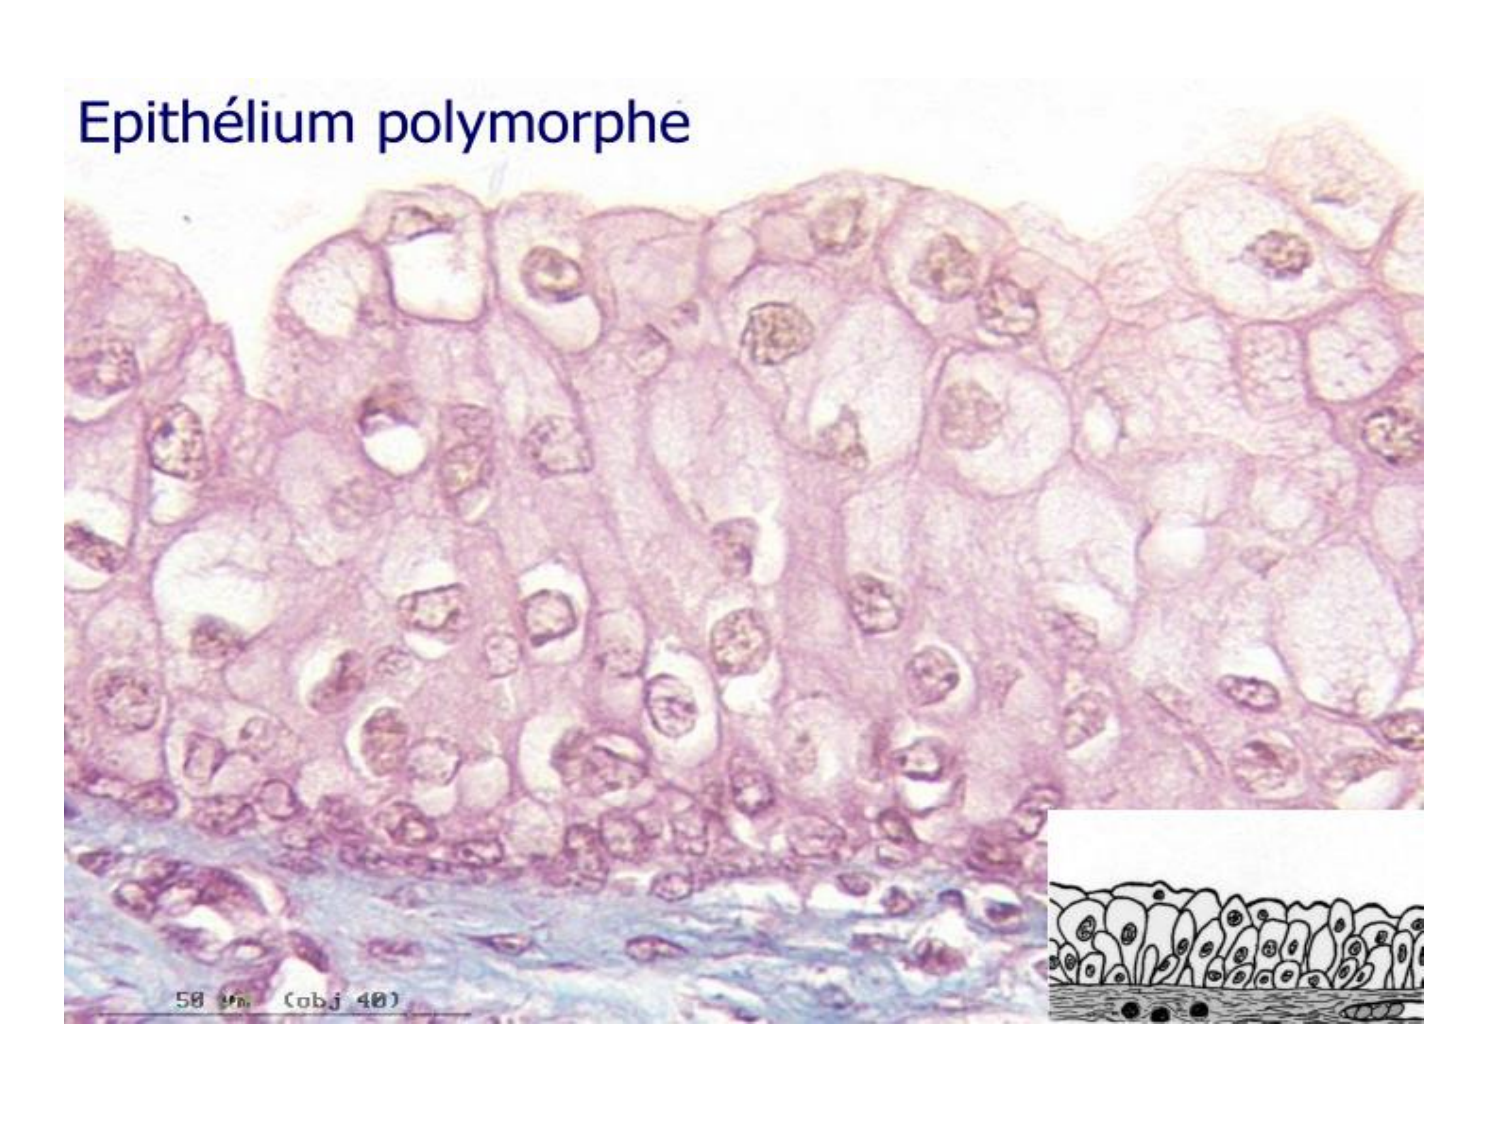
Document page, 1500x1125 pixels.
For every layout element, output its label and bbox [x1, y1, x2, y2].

picture [64, 77, 1424, 1024]
